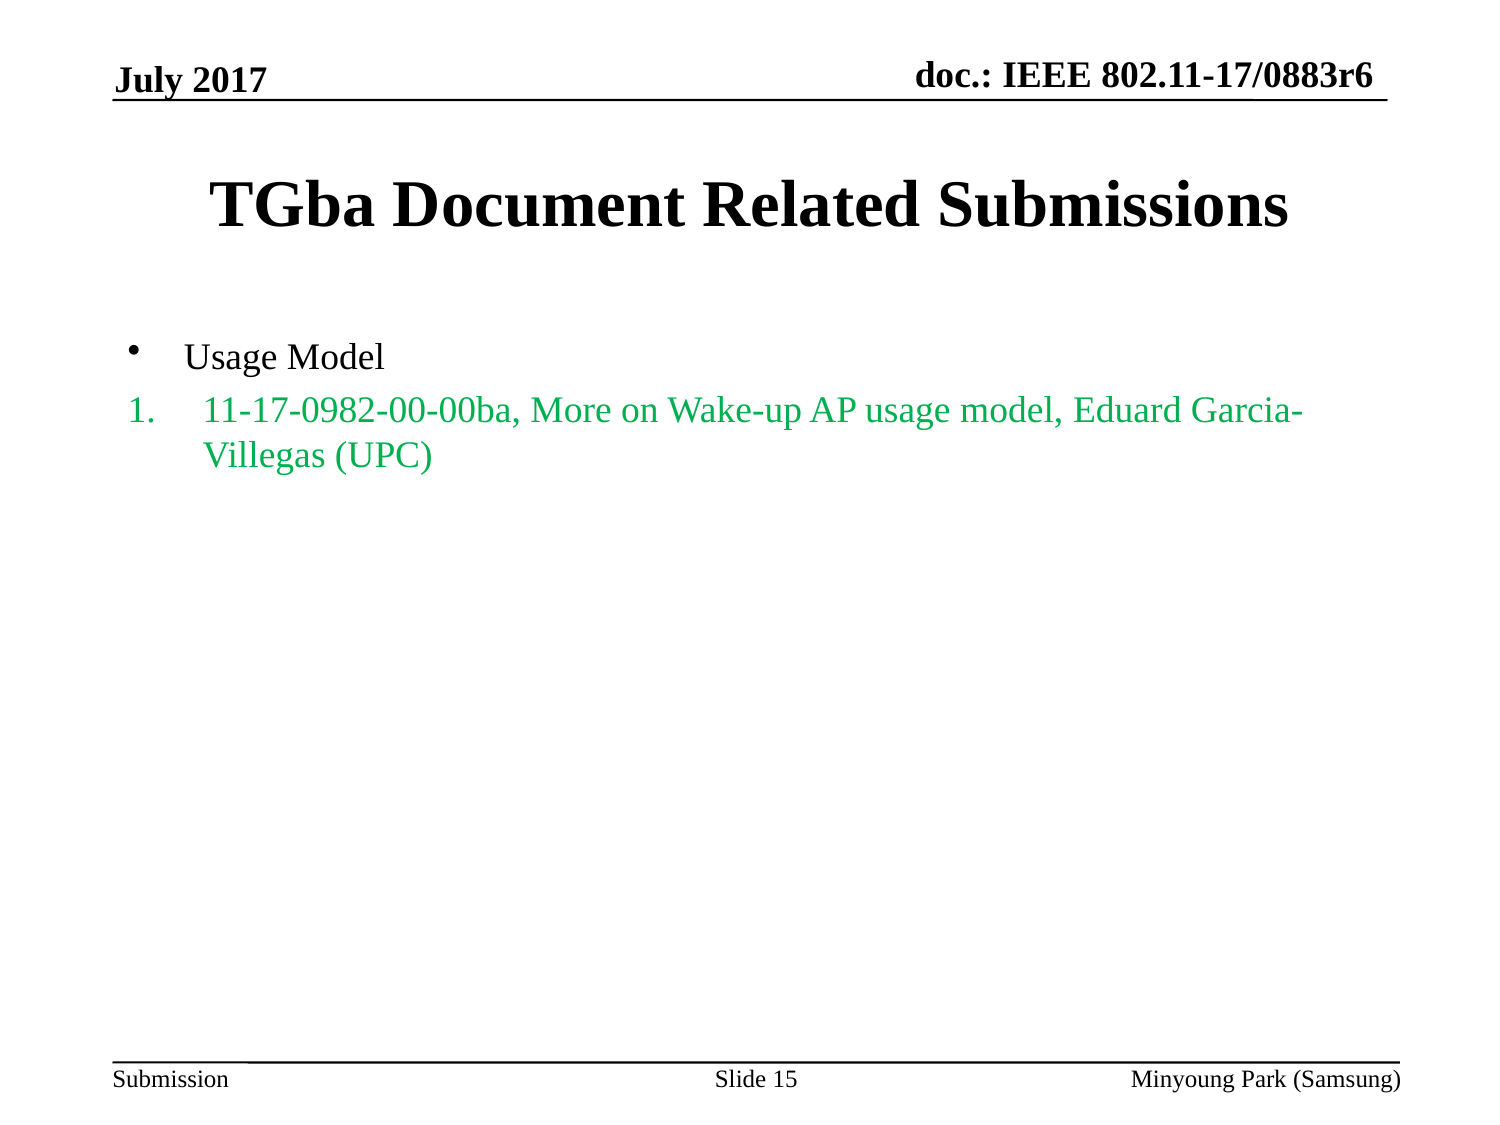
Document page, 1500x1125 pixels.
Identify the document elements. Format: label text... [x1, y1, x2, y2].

title TGba Document Related Submissions [112, 112, 1388, 288]
slide_number Slide 15 [712, 1061, 800, 1093]
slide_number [114, 54, 374, 101]
list Usage Model 11-17-0982-00-00ba, More on Wake-up AP usage model, Eduard Garcia-Villegas (UPC) [112, 324, 1388, 1000]
footer Minyoung Park (Samsung) [949, 1061, 1402, 1093]
